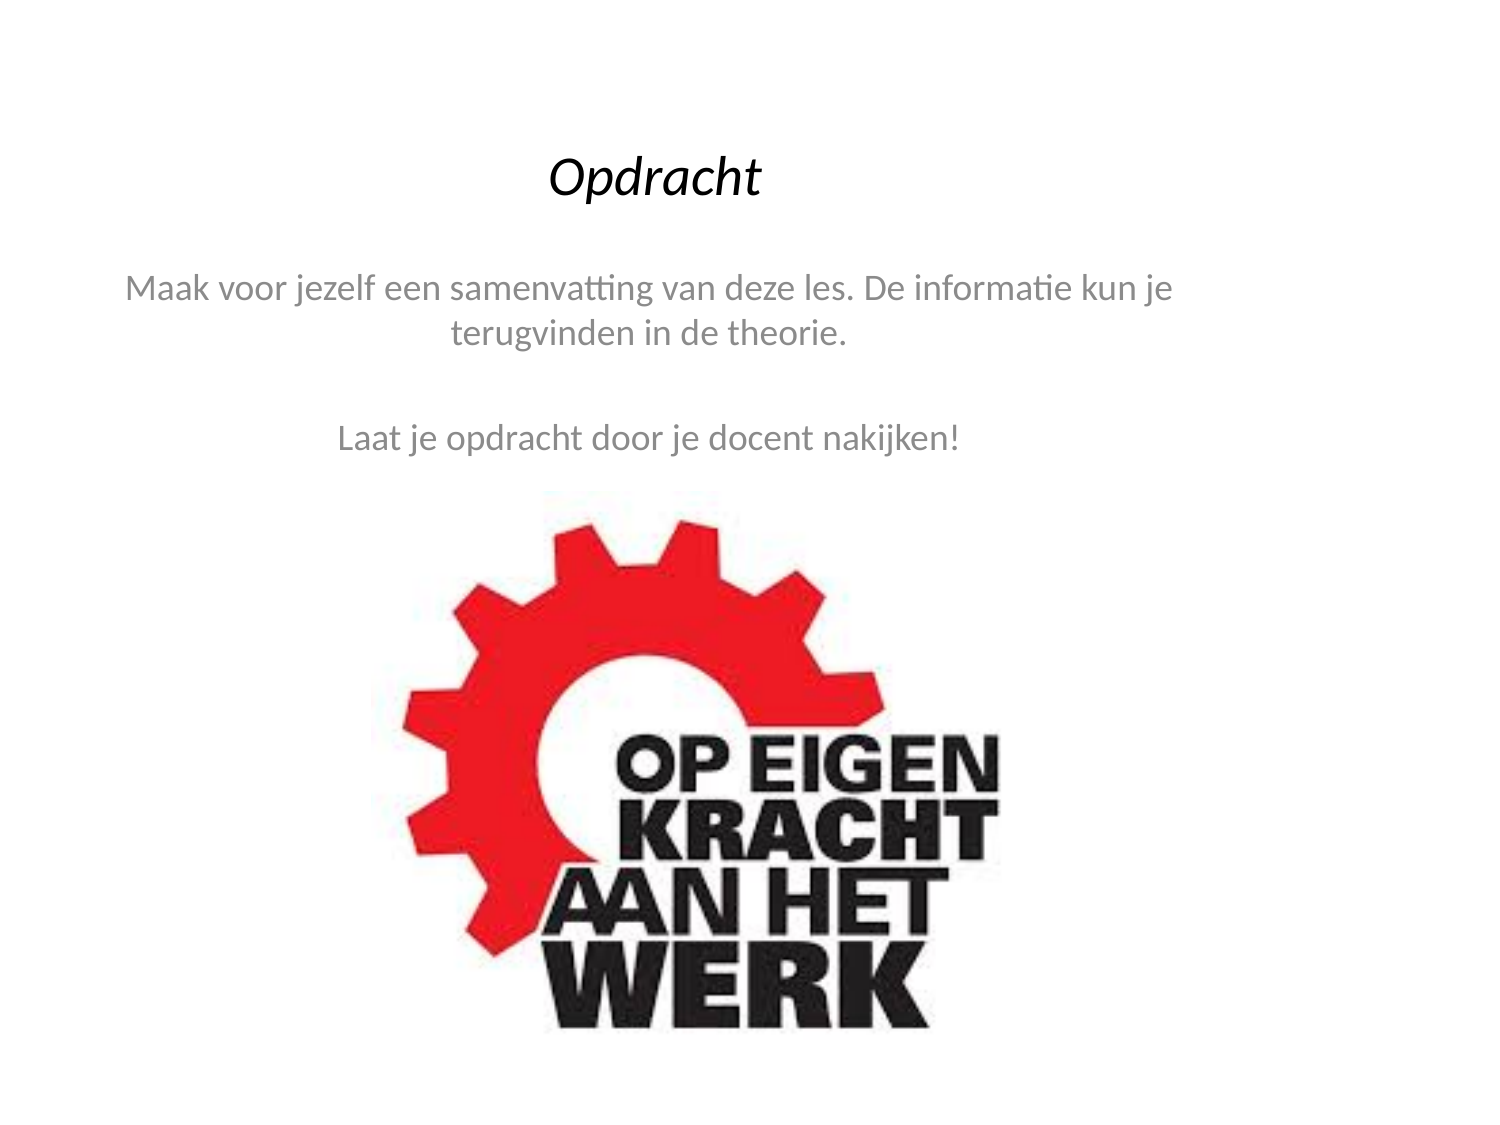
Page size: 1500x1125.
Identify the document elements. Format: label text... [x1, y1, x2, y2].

title Opdracht [112, 101, 1199, 244]
picture [371, 491, 1032, 1056]
subtitle Maak voor jezelf een samenvatting van deze les. De informatie kun je terugvinden in de theorie. Laat je opdracht door je docent nakijken! [64, 255, 1235, 882]
